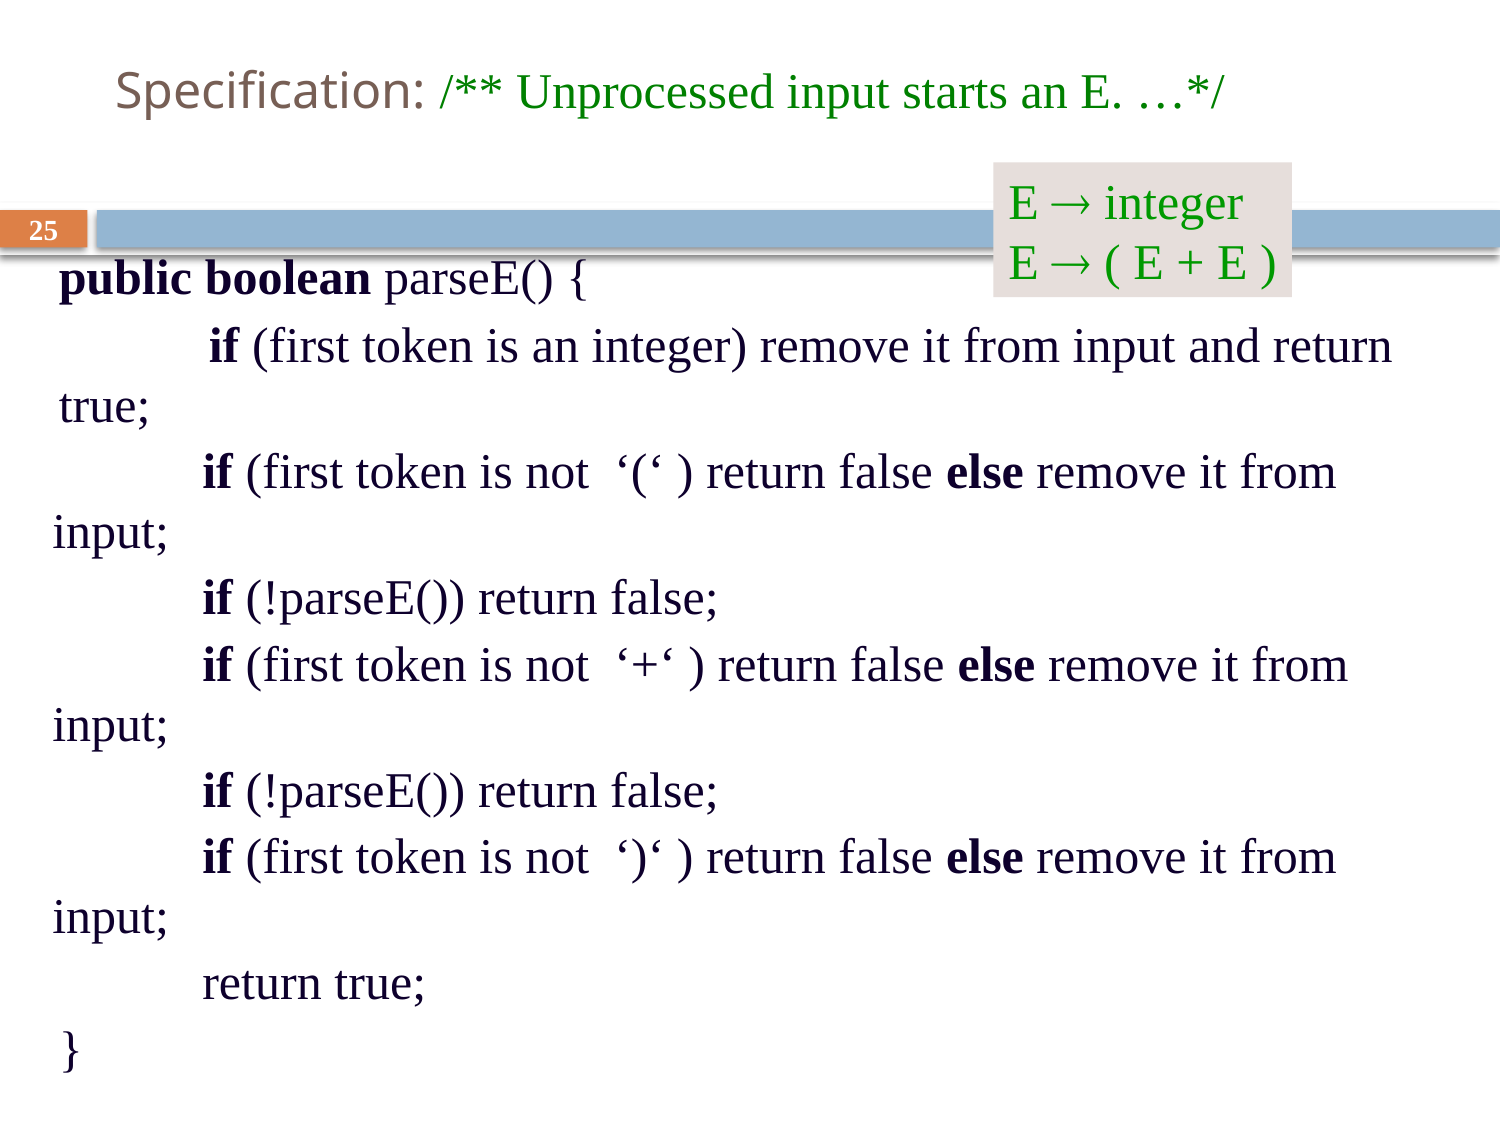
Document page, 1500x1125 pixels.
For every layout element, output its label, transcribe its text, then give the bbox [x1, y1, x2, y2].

title Specification: /** Unprocessed input starts an E. …*/ [100, 37, 1438, 200]
text_box E  integer E  ( E + E ) [993, 162, 1292, 298]
slide_number 25 [0, 208, 88, 249]
list public boolean parseE() { if (first token is an integer) remove it from input and return true; if (first token is not ‘(‘ ) return false else remove it from input; if (!parseE()) return false; if (first token is not ‘+‘ ) return false else remove it from input; if (!parseE()) return false; if (first token is not ‘)‘ ) return false else remove it from input; return true; } [37, 237, 1438, 975]
